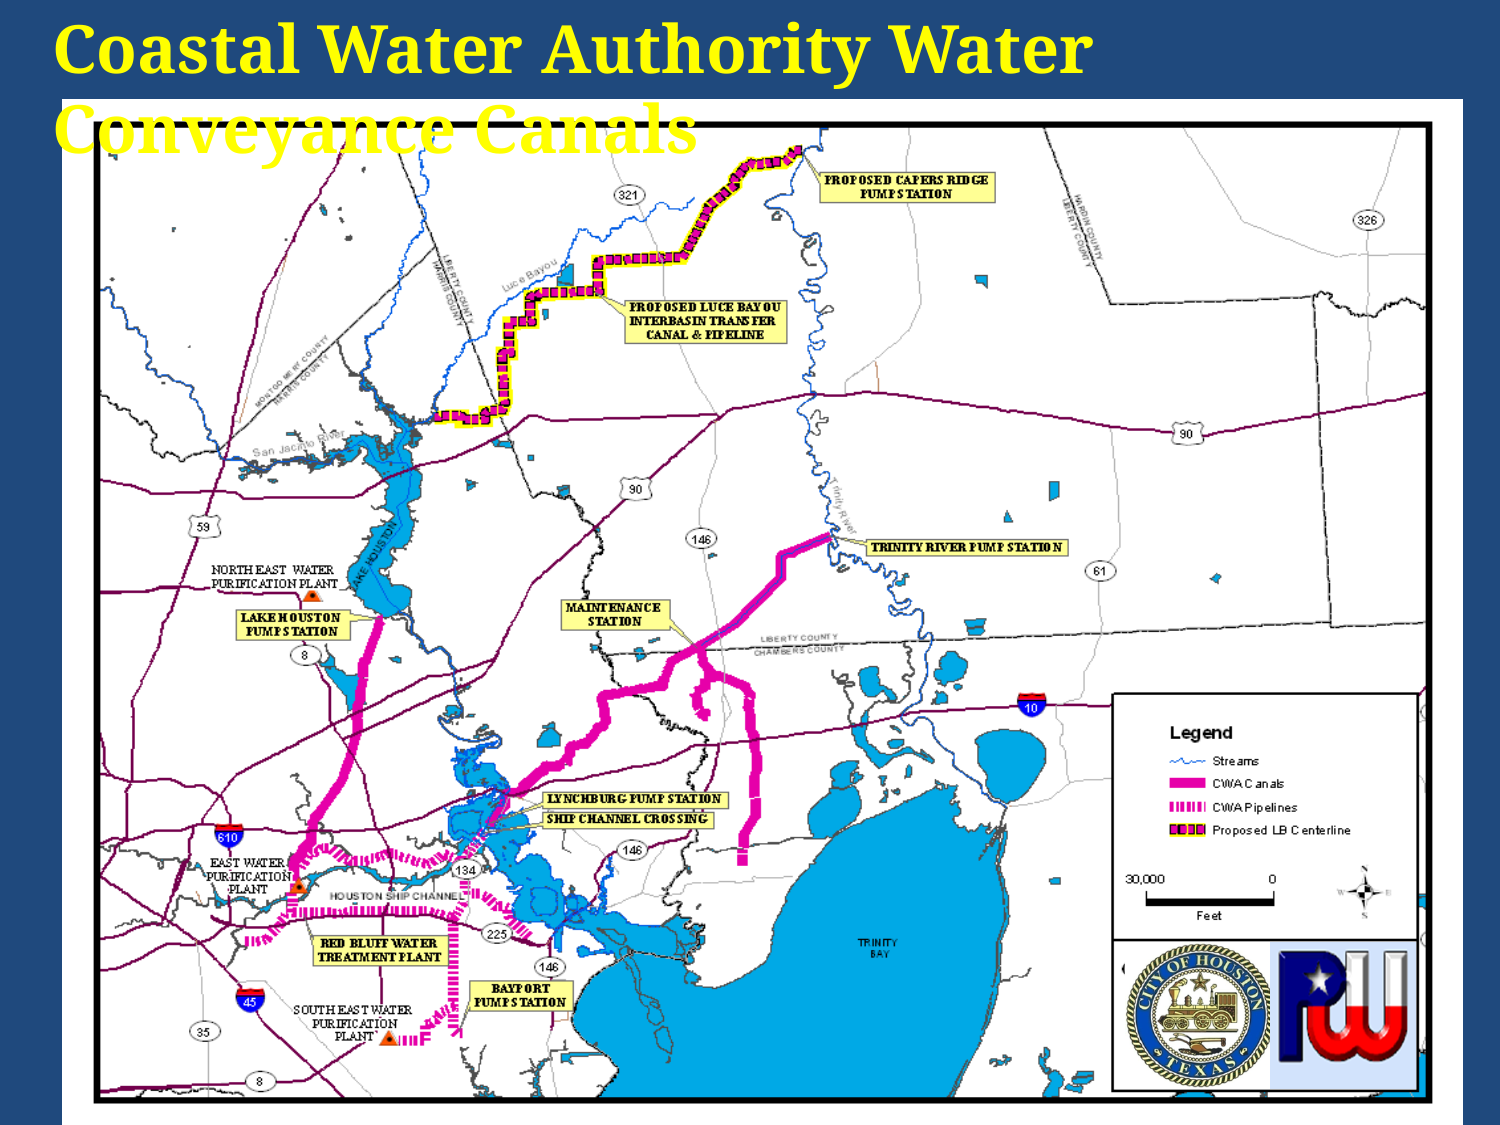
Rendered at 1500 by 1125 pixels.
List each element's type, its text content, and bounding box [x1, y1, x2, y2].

text_box Coastal Water Authority Water Conveyance Canals [37, 0, 1488, 175]
picture [62, 98, 1463, 1125]
